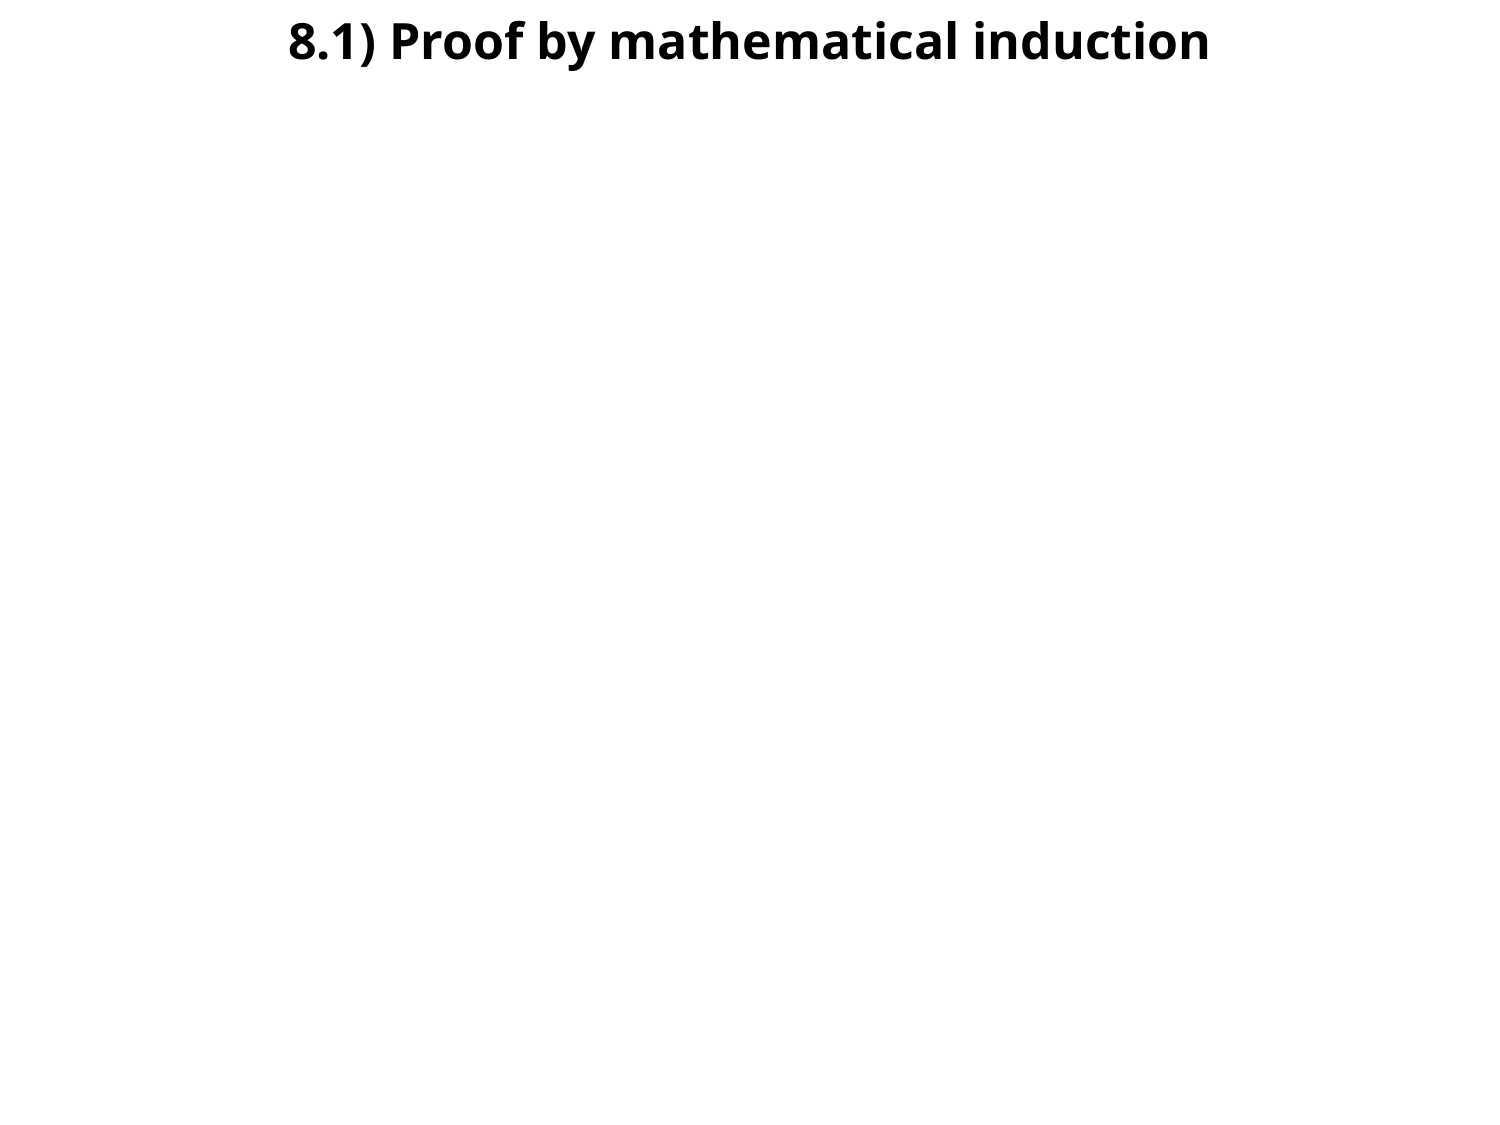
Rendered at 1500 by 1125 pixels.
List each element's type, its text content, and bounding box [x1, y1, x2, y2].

title 8.1) Proof by mathematical induction [0, 0, 1500, 87]
